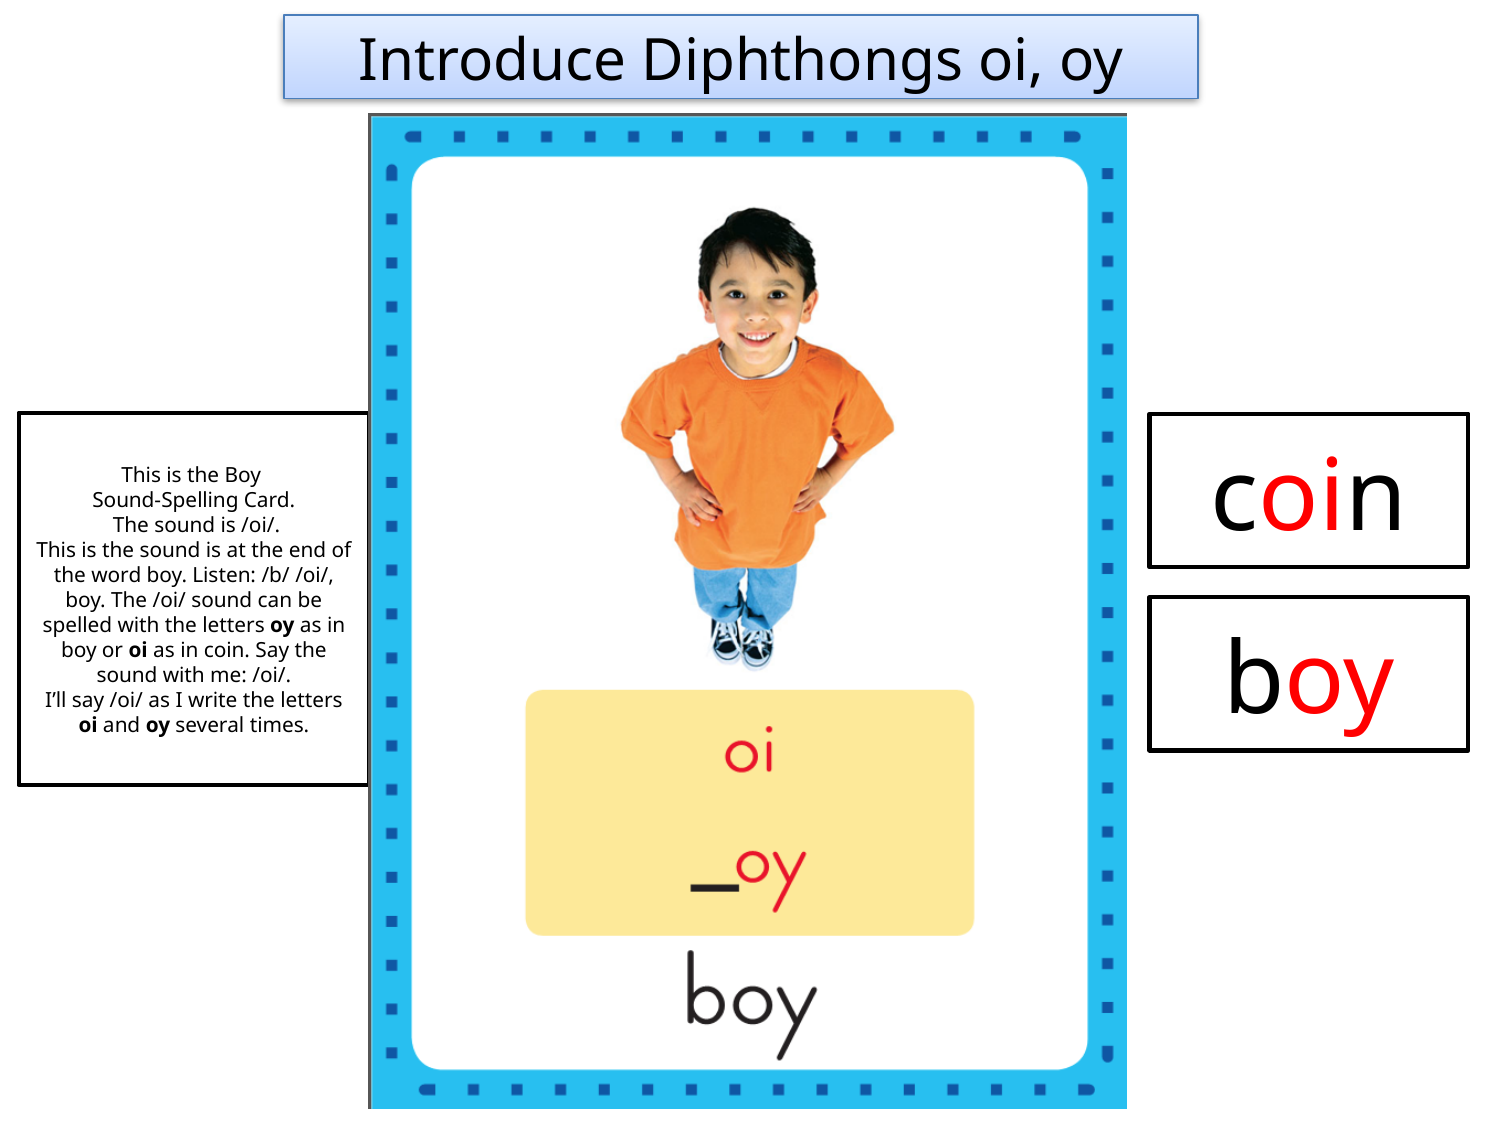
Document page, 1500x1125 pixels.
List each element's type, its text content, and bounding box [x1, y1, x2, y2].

text_box This is the Boy Sound-Spelling Card. The sound is /oi/. This is the sound is at the end of the word boy. Listen: /b/ /oi/, boy. The /oi/ sound can be spelled with the letters oy as in boy or oi as in coin. Say the sound with me: /oi/. I’ll say /oi/ as I write the letters oi and oy several times. [17, 411, 363, 787]
text_box boy [1147, 595, 1470, 753]
picture [368, 112, 1127, 1109]
text_box coin [1147, 412, 1470, 569]
text_box Introduce Diphthongs oi, oy [283, 14, 1199, 99]
